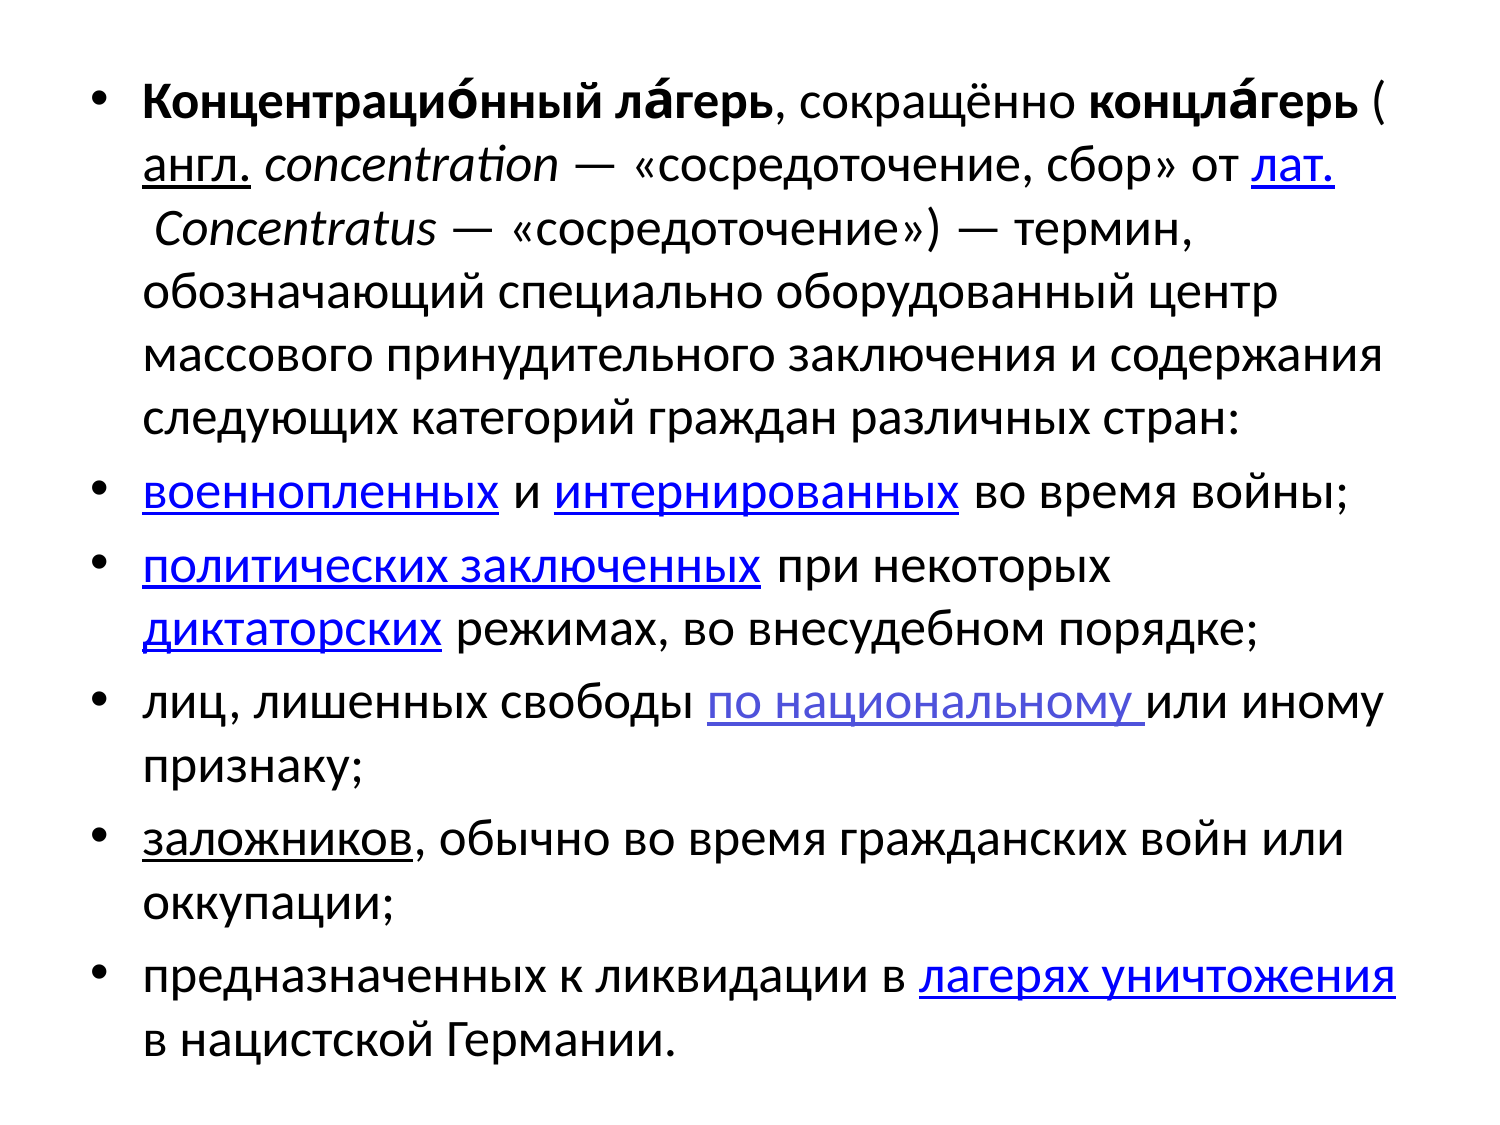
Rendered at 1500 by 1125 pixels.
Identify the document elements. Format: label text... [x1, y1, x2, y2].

list Концентрацио́нный ла́герь, сокращённо концла́герь (англ. concentration — «сосредоточение, сбор» от лат. Concentratus — «сосредоточение») — термин, обозначающий специально оборудованный центр массового принудительного заключения и содержания следующих категорий граждан различных стран: военнопленных и интернированных во время войны; политических заключенных при некоторых диктаторских режимах, во внесудебном порядке; лиц, лишенных свободы по национальному или иному признаку; заложников, обычно во время гражданских войн или оккупации; предназначенных к ликвидации в лагерях уничтожения в нацистской Германии. [75, 58, 1425, 1090]
